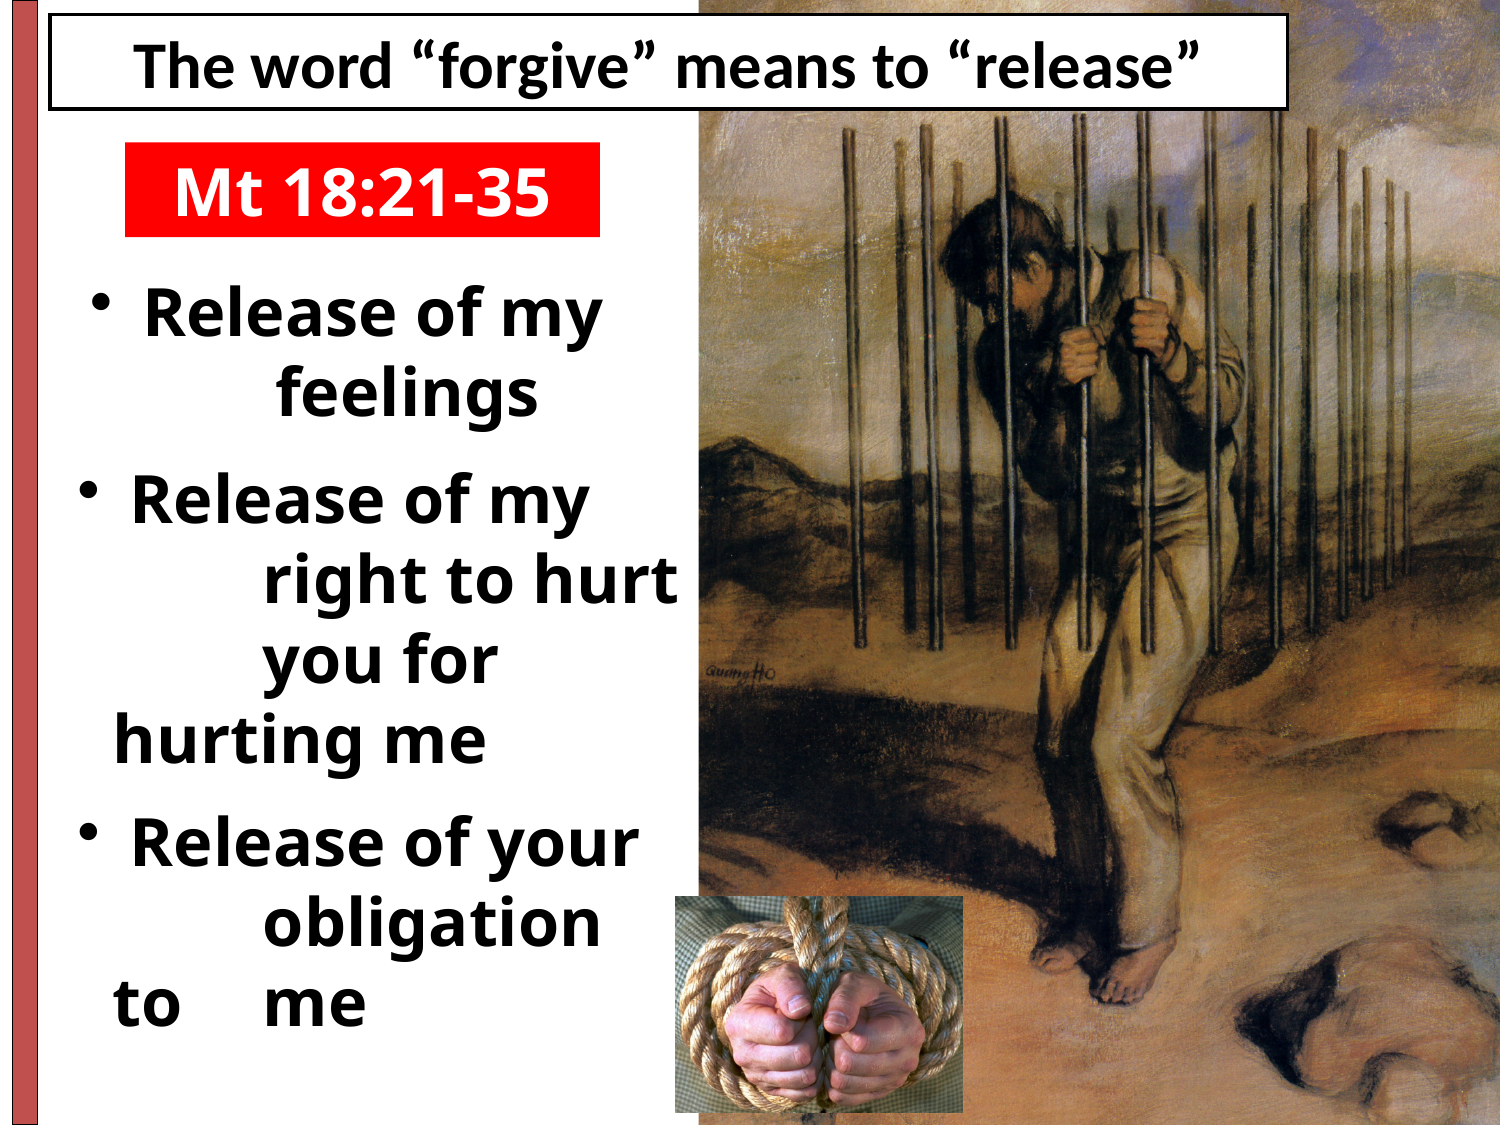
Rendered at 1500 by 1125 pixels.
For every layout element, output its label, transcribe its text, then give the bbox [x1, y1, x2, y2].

picture [674, 0, 1500, 1125]
text_box Release of my right to hurt you for hurting me [62, 449, 693, 785]
text_box Mt 18:21-35 [125, 142, 600, 238]
text_box [12, 0, 38, 1125]
text_box Release of my feelings [74, 262, 688, 438]
text_box The word “forgive” means to “release” [50, 14, 693, 109]
text_box Release of your obligation to me [62, 792, 688, 1048]
